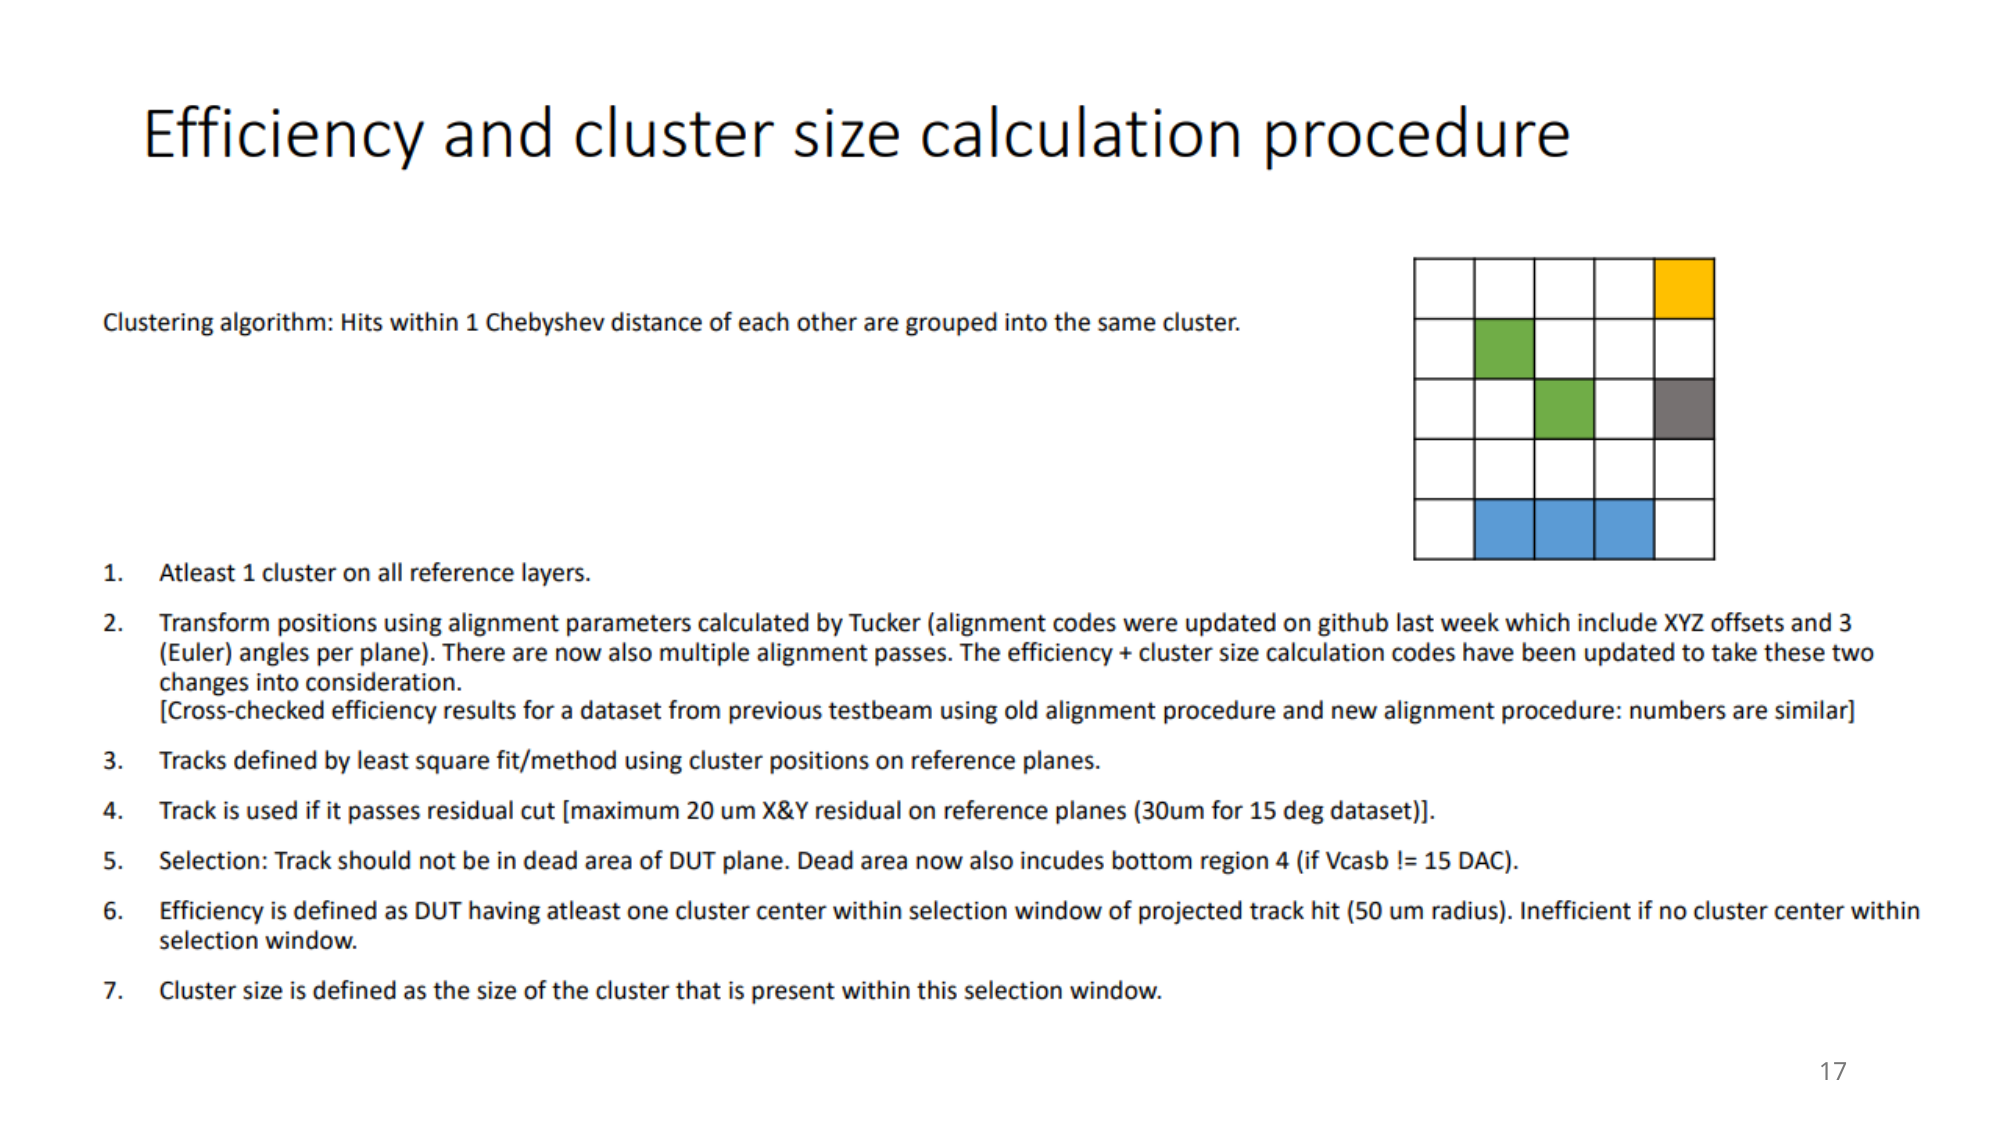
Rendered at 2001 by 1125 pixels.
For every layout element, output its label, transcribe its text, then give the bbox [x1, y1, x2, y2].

slide_number 17 [1412, 1042, 1863, 1103]
picture [61, 93, 1939, 1032]
